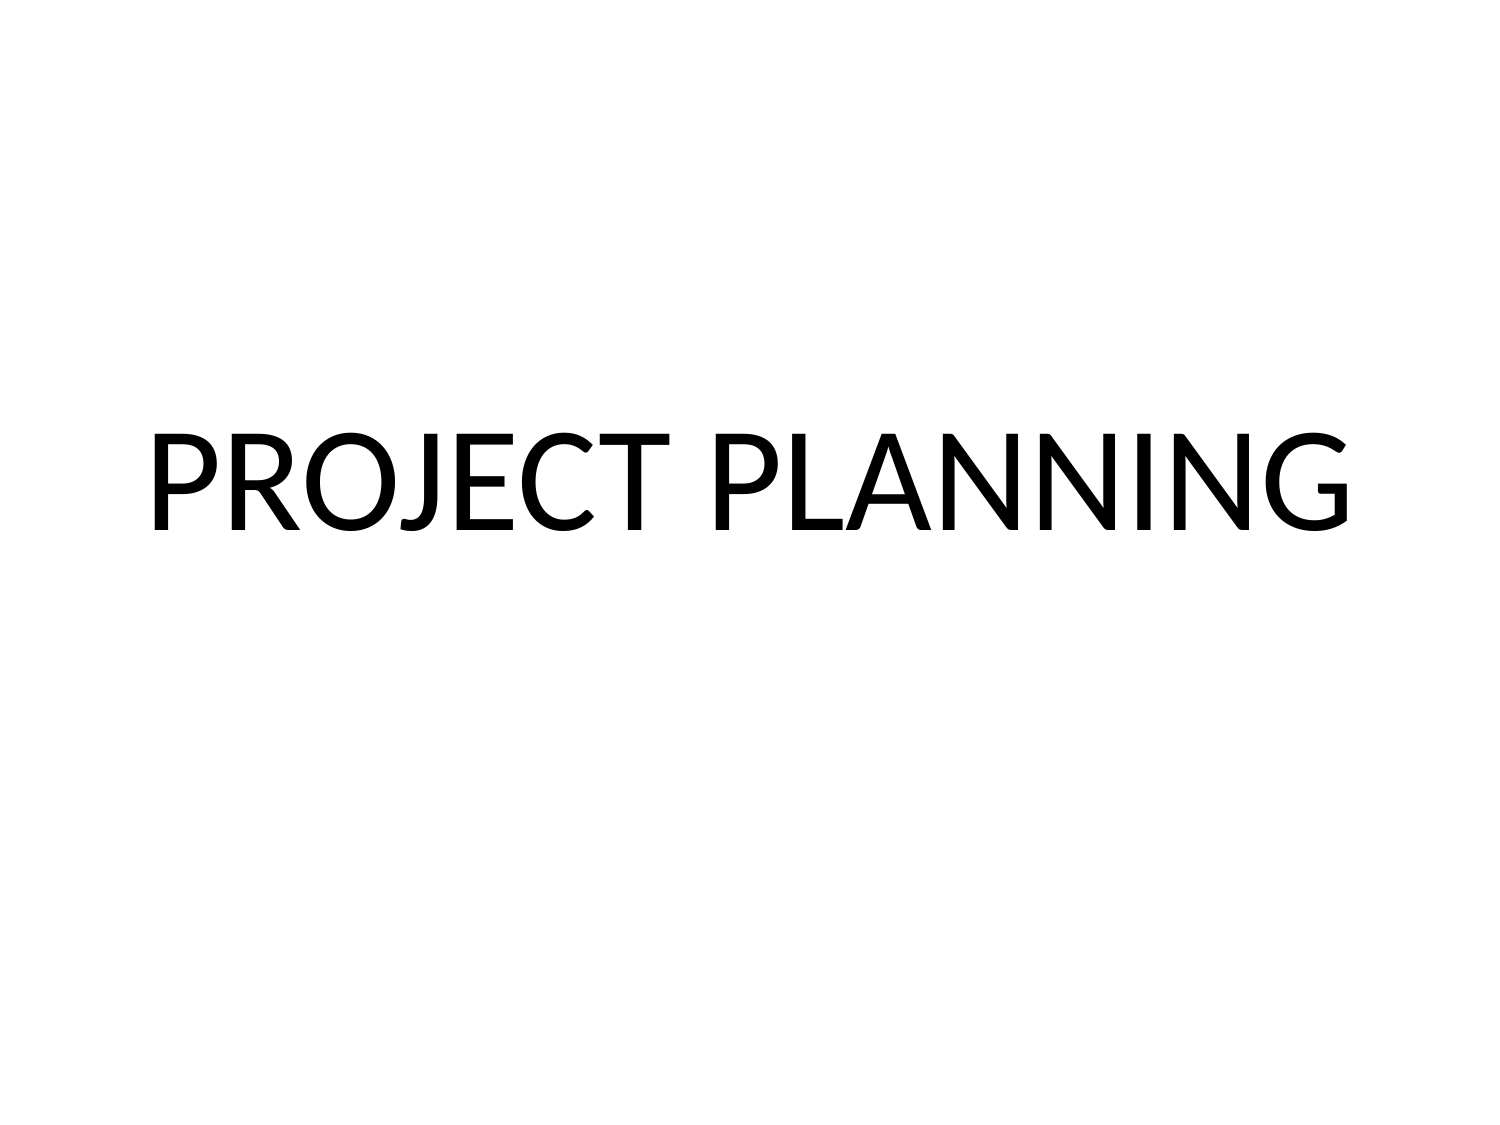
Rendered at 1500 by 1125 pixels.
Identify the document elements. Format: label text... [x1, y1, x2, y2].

title PROJECT PLANNING [112, 349, 1388, 591]
